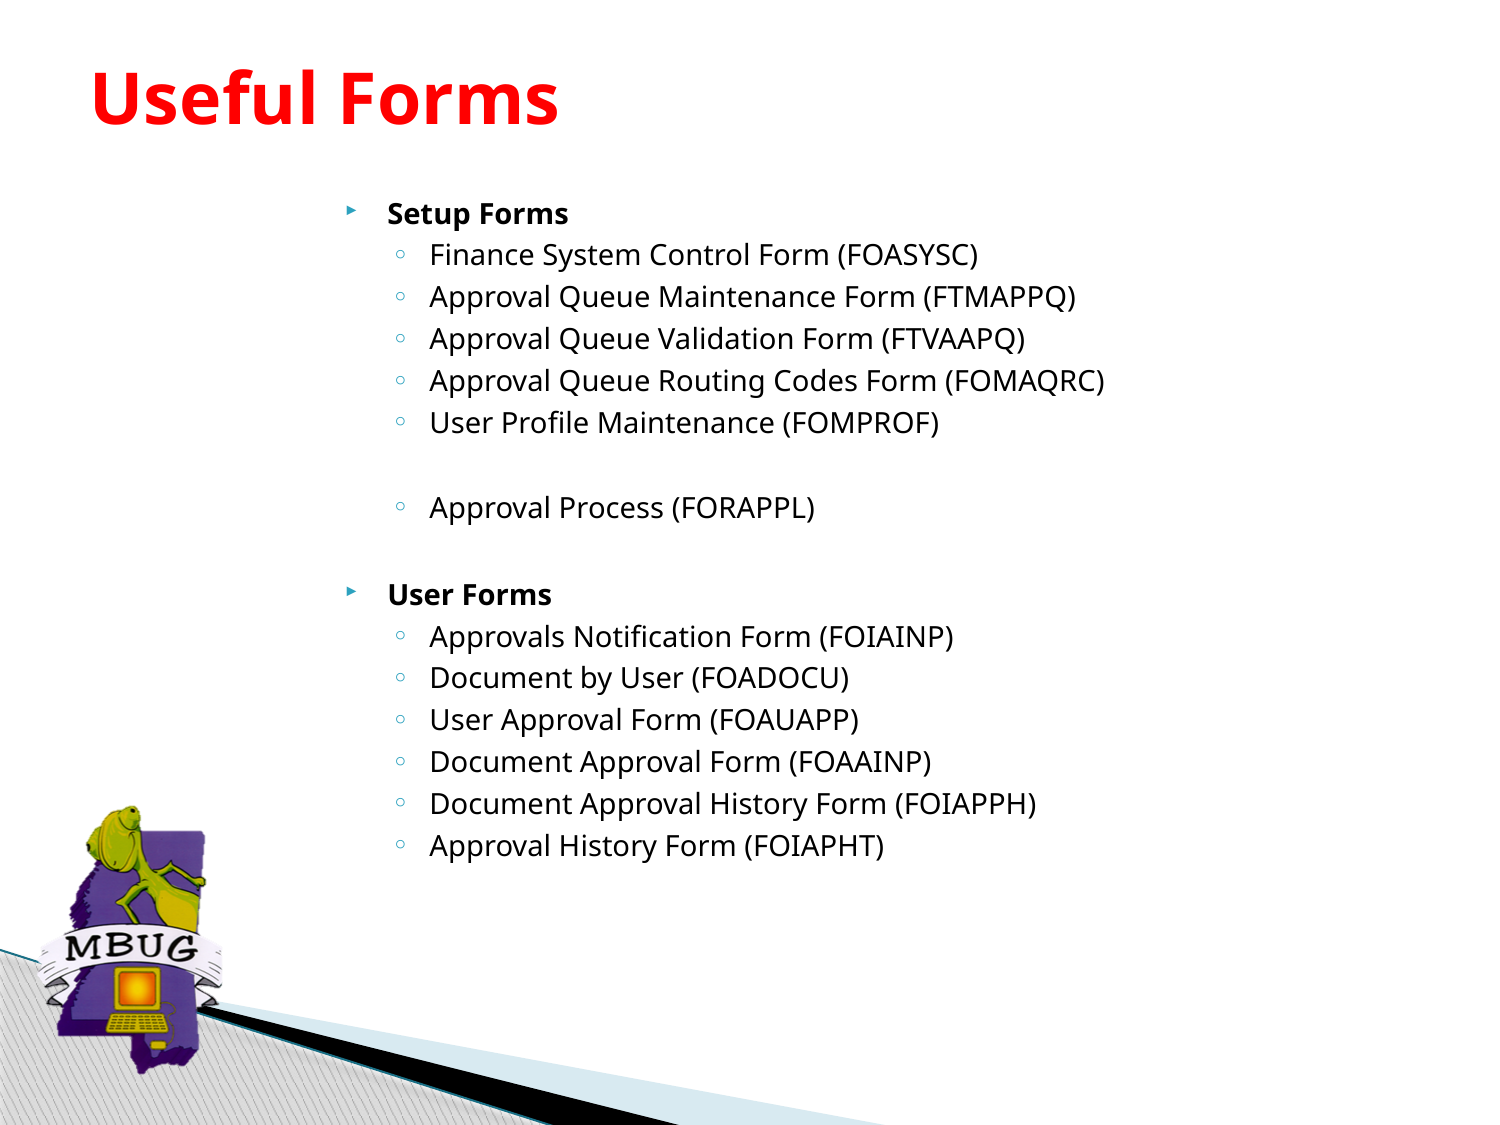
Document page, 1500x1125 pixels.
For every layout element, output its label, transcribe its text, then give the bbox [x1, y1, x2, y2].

list Setup Forms Finance System Control Form (FOASYSC) Approval Queue Maintenance Form (FTMAPPQ) Approval Queue Validation Form (FTVAAPQ) Approval Queue Routing Codes Form (FOMAQRC) User Profile Maintenance (FOMPROF) Approval Process (FORAPPL) User Forms Approvals Notification Form (FOIAINP) Document by User (FOADOCU) User Approval Form (FOAUAPP) Document Approval Form (FOAAINP) Document Approval History Form (FOIAPPH) Approval History Form (FOIAPHT) [312, 233, 1163, 930]
picture [13, 764, 245, 1121]
title Useful Forms [75, 45, 1425, 233]
